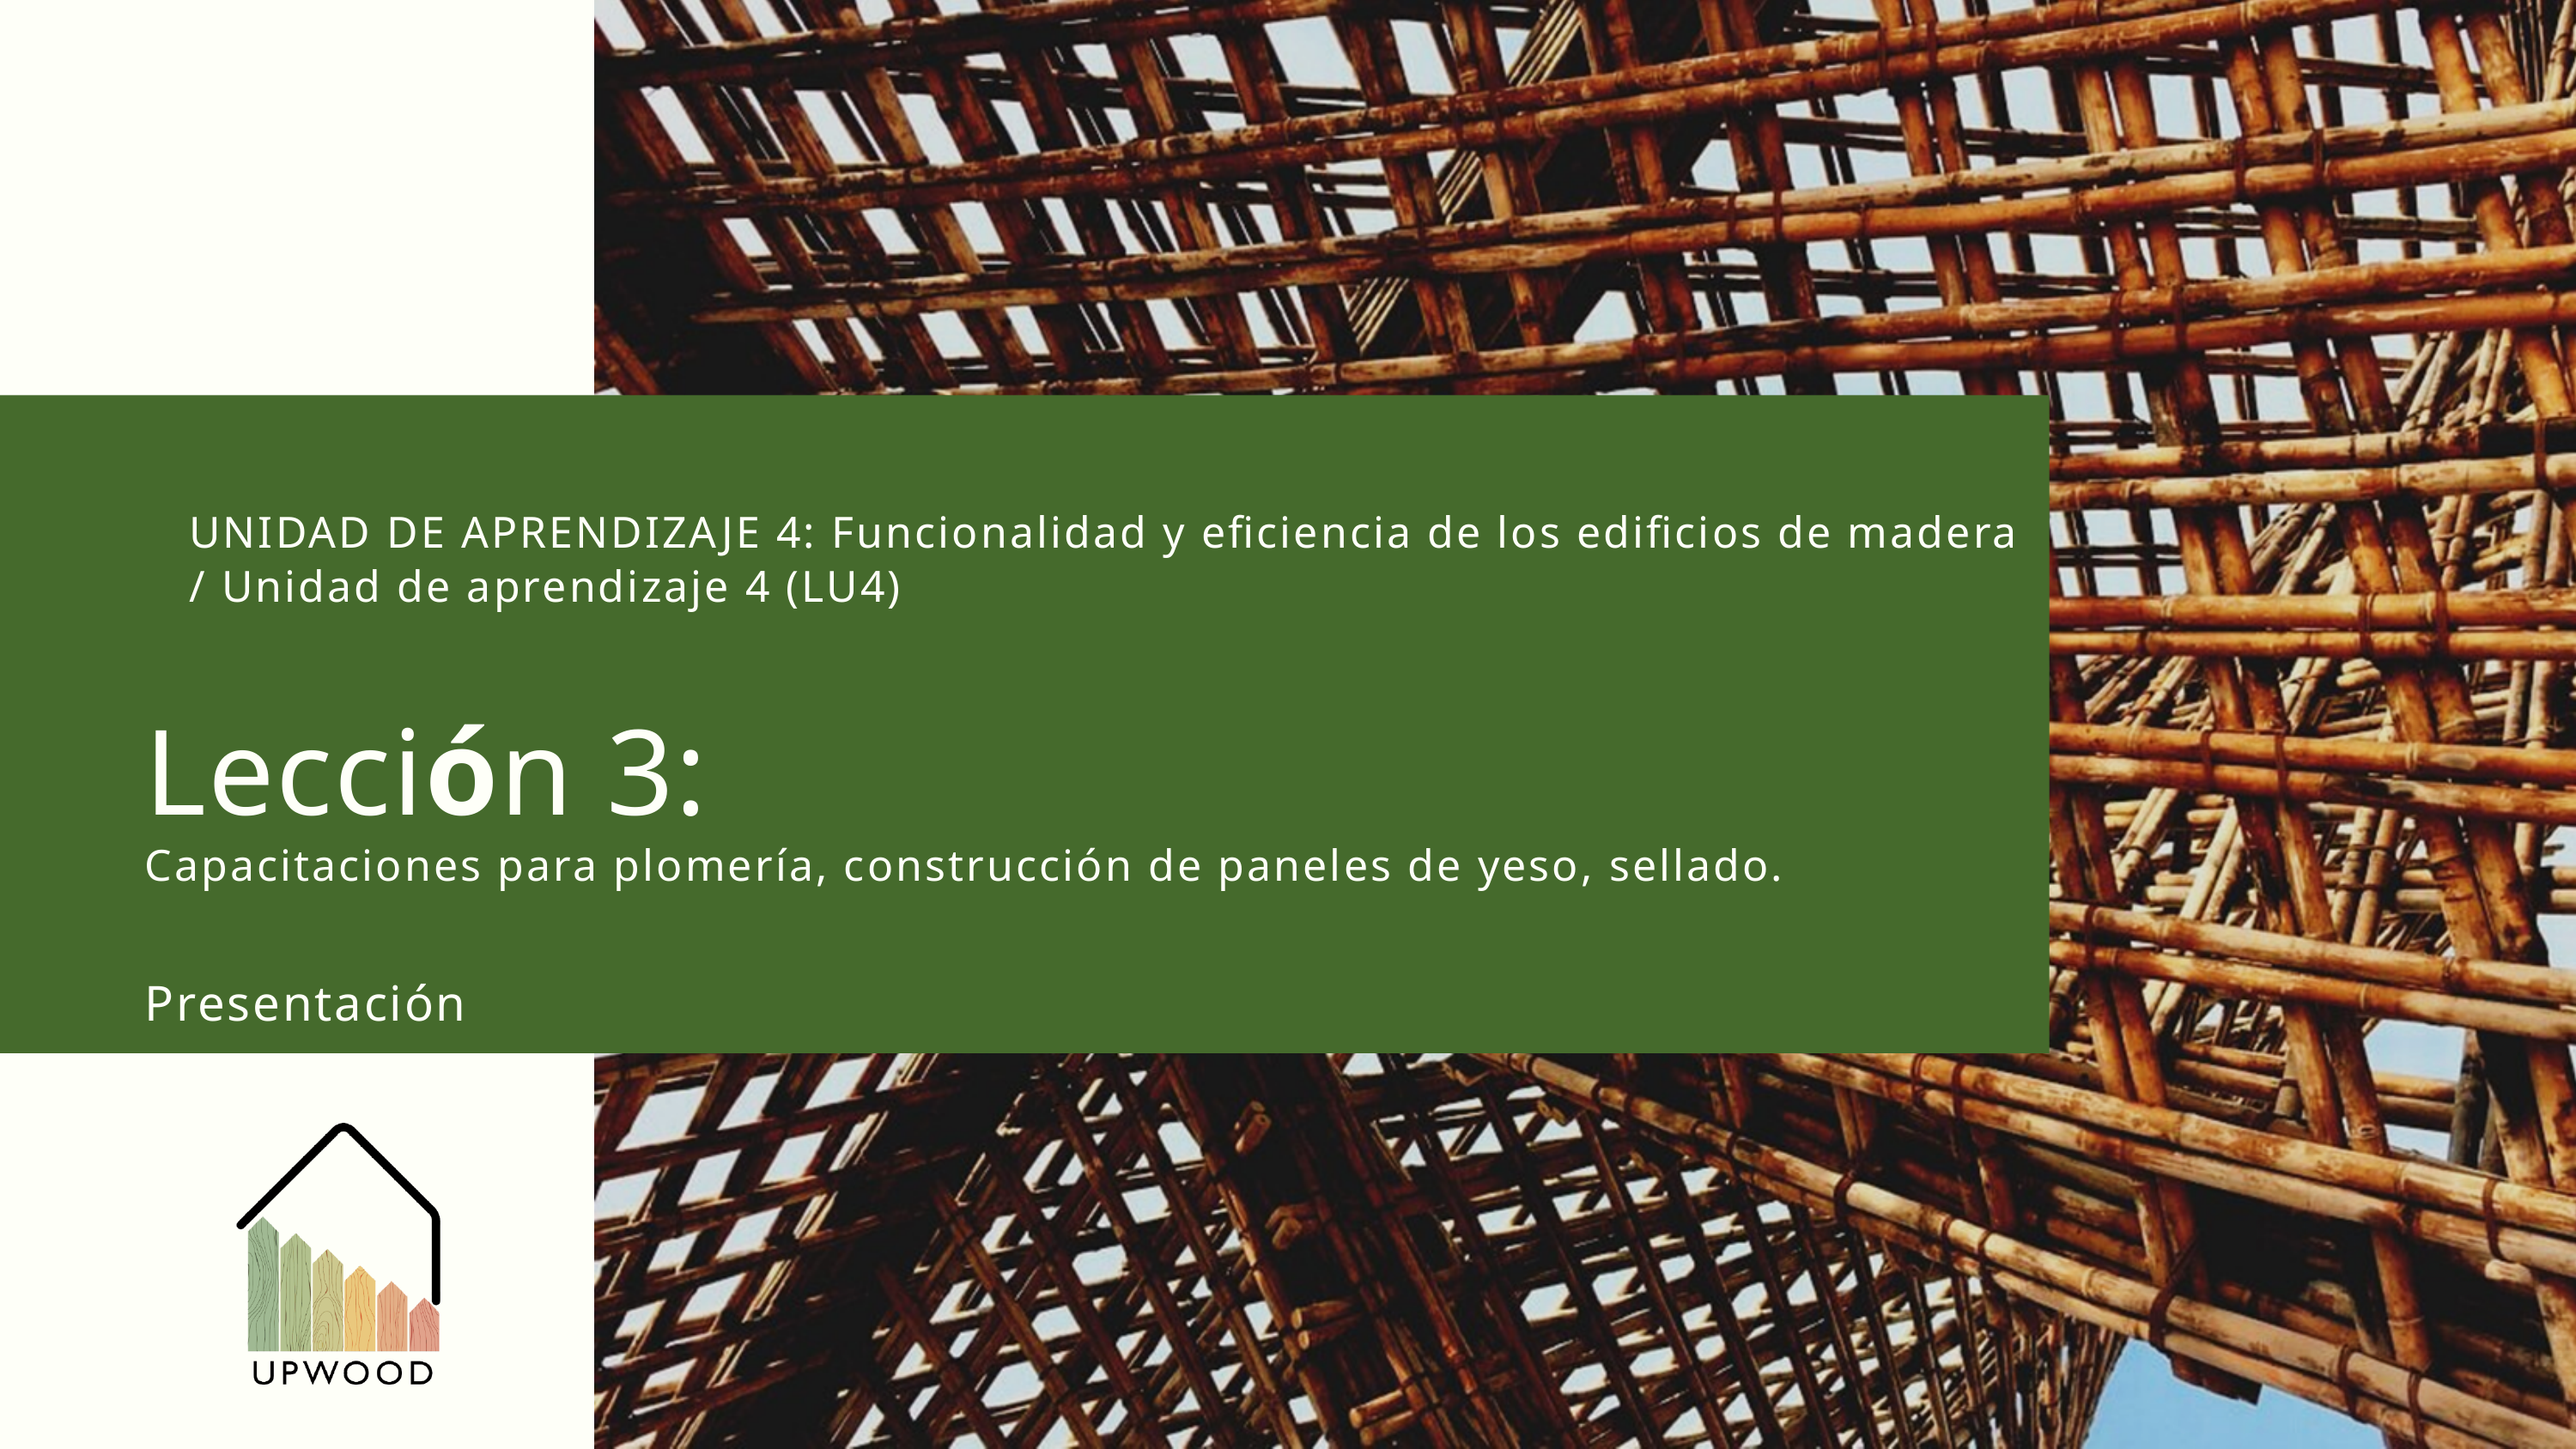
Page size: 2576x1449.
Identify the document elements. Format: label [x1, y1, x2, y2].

picture [235, 1123, 440, 1385]
picture [594, 0, 2576, 1449]
text_box [0, 395, 2050, 1054]
